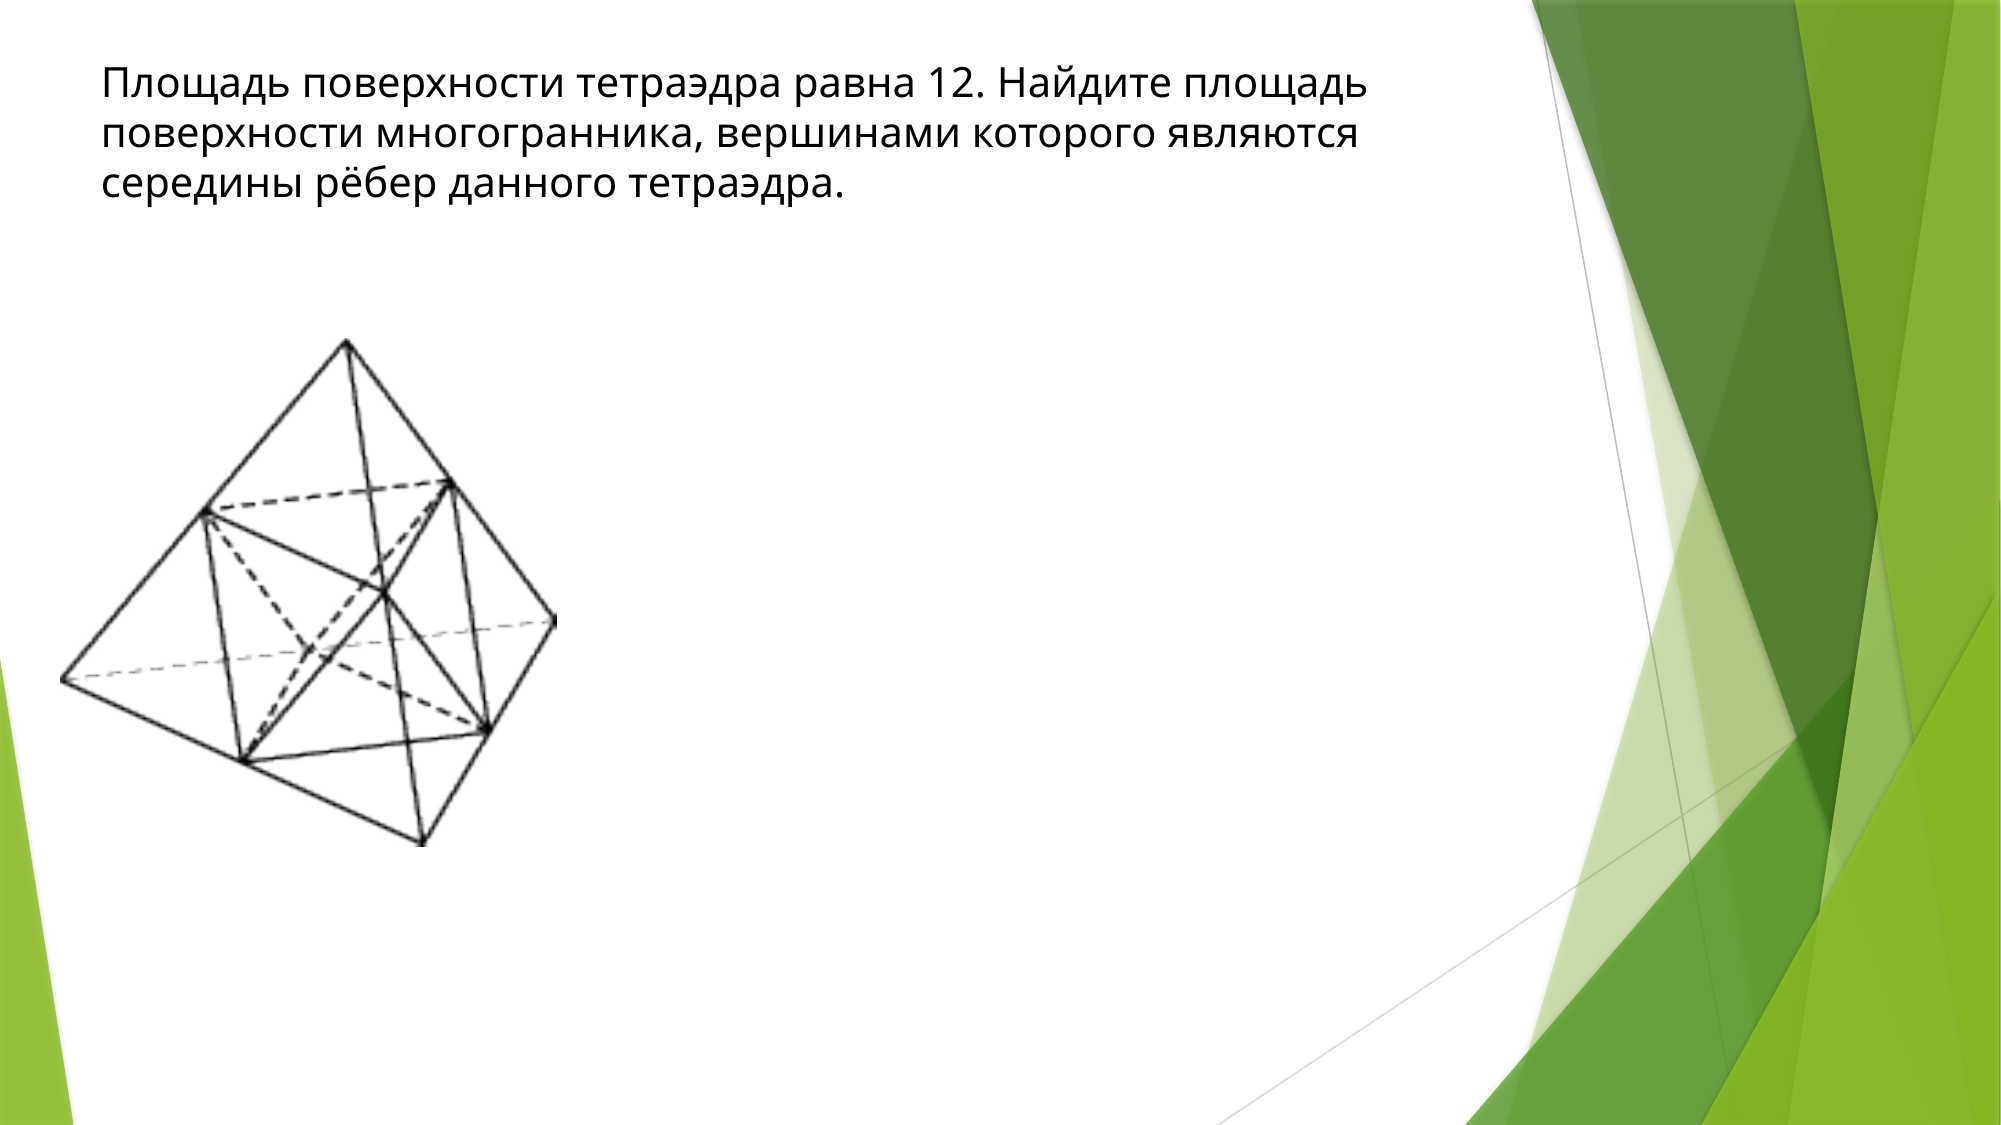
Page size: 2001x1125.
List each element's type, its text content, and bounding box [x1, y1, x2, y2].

text_box Площадь поверхности тетраэдра равна 12. Найдите площадь поверхности многогранника, вершинами которого являются середины рёбер данного тетраэдра. [85, 48, 1491, 214]
picture [59, 337, 557, 848]
